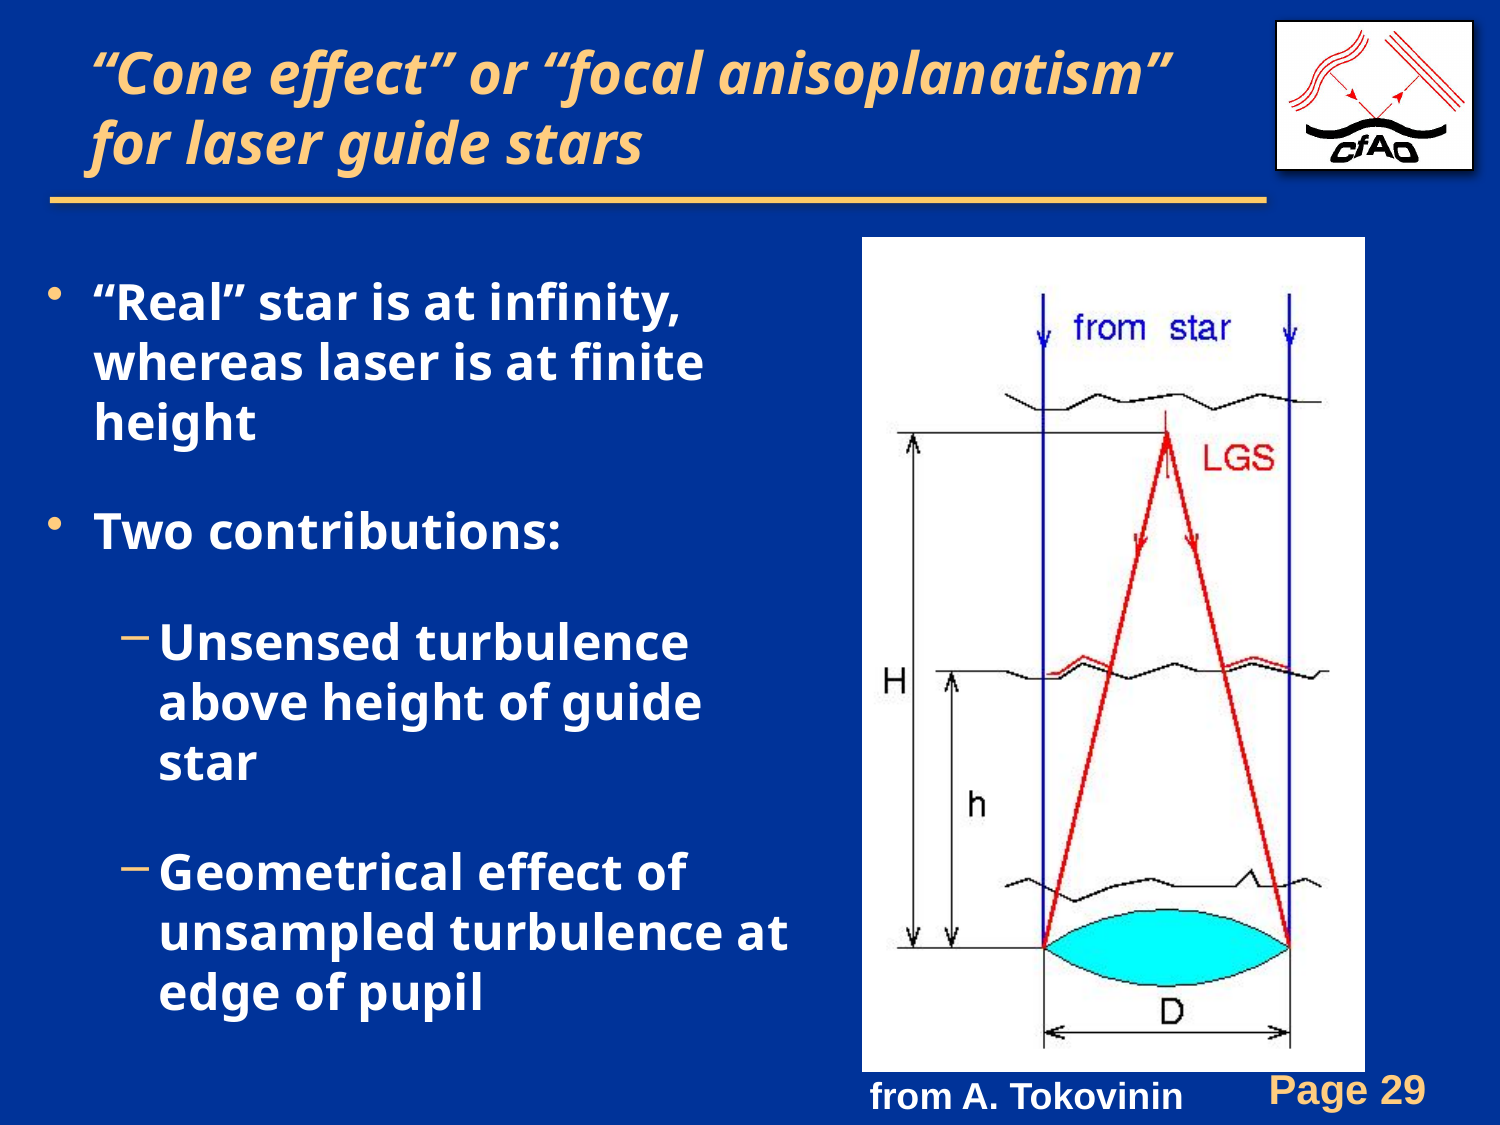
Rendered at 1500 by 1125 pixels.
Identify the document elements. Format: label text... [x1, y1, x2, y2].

picture [862, 237, 1365, 1072]
list “Real” star is at infinity, whereas laser is at finite height Two contributions: Unsensed turbulence above height of guide star Geometrical effect of unsampled turbulence at edge of pupil [31, 262, 817, 1075]
picture [1277, 22, 1472, 169]
title “Cone effect” or “focal anisoplanatism” for laser guide stars [74, 0, 1251, 213]
text_box from A. Tokovinin [854, 1064, 1265, 1125]
